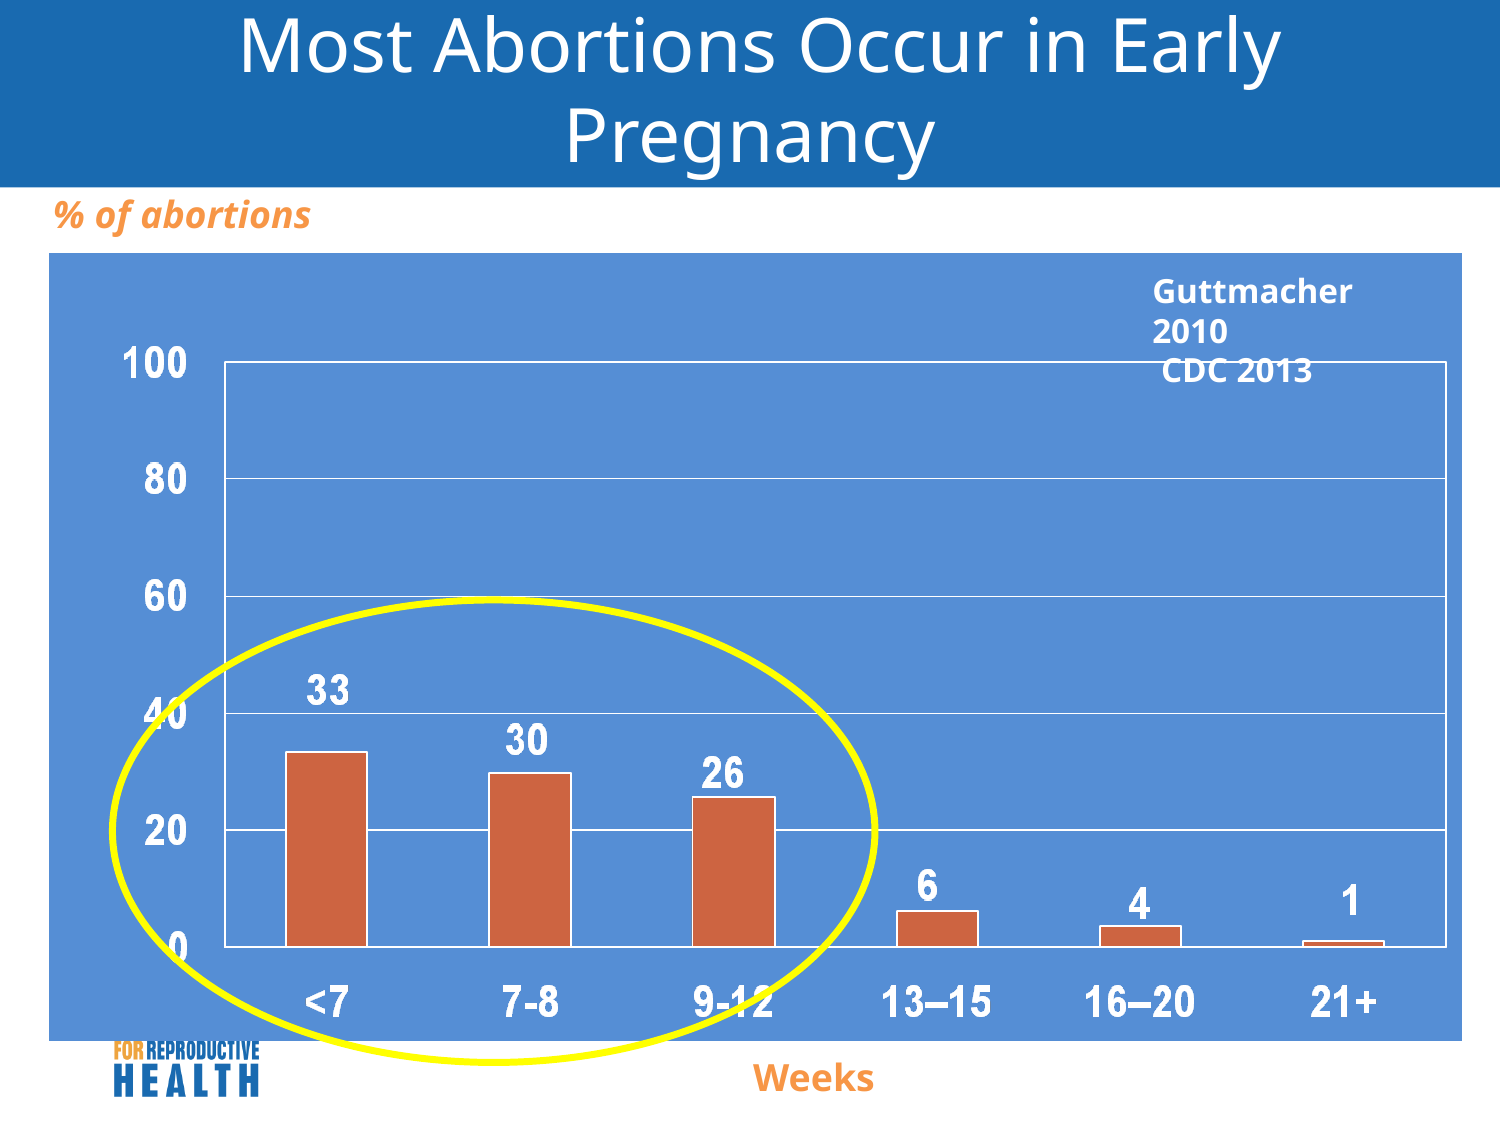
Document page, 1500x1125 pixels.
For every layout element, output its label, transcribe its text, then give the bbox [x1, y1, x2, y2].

picture [112, 1041, 263, 1100]
title Most Abortions Occur in Early Pregnancy [75, 12, 1425, 163]
text_box Weeks [738, 1055, 939, 1107]
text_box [48, 252, 1462, 1041]
text_box % of abortions [38, 183, 526, 244]
text_box [377, 1055, 610, 1066]
